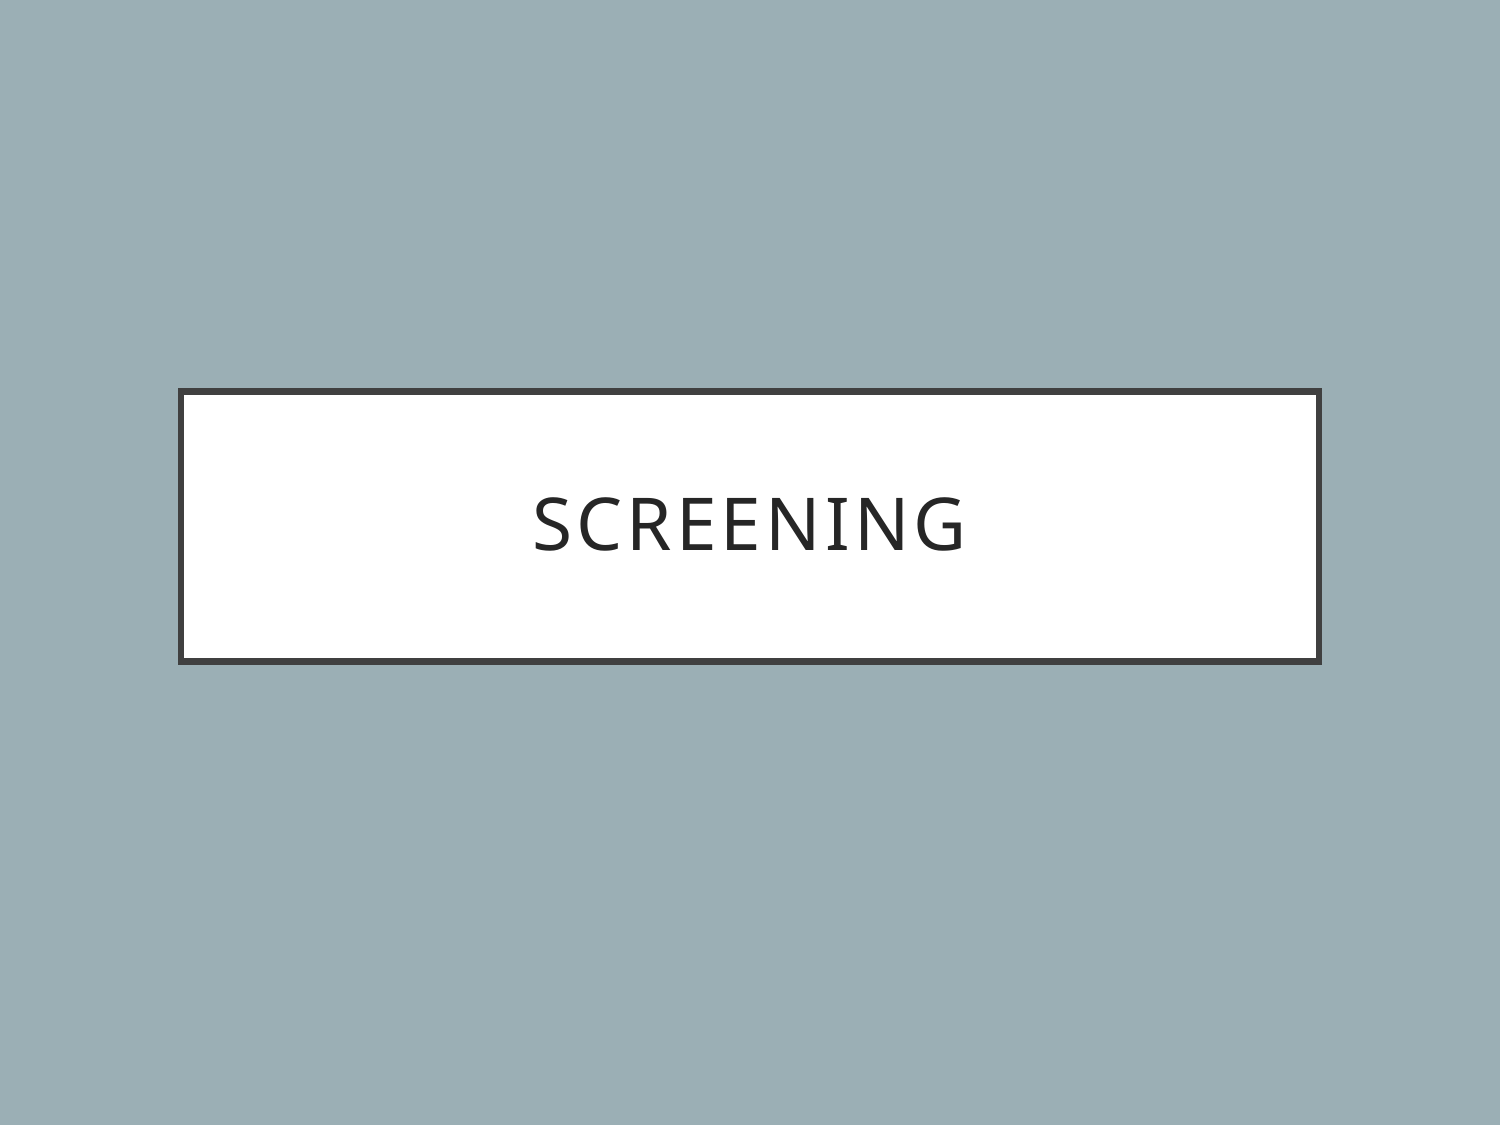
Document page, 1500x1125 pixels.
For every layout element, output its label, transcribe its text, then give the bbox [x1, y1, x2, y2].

title screening [178, 388, 1322, 665]
